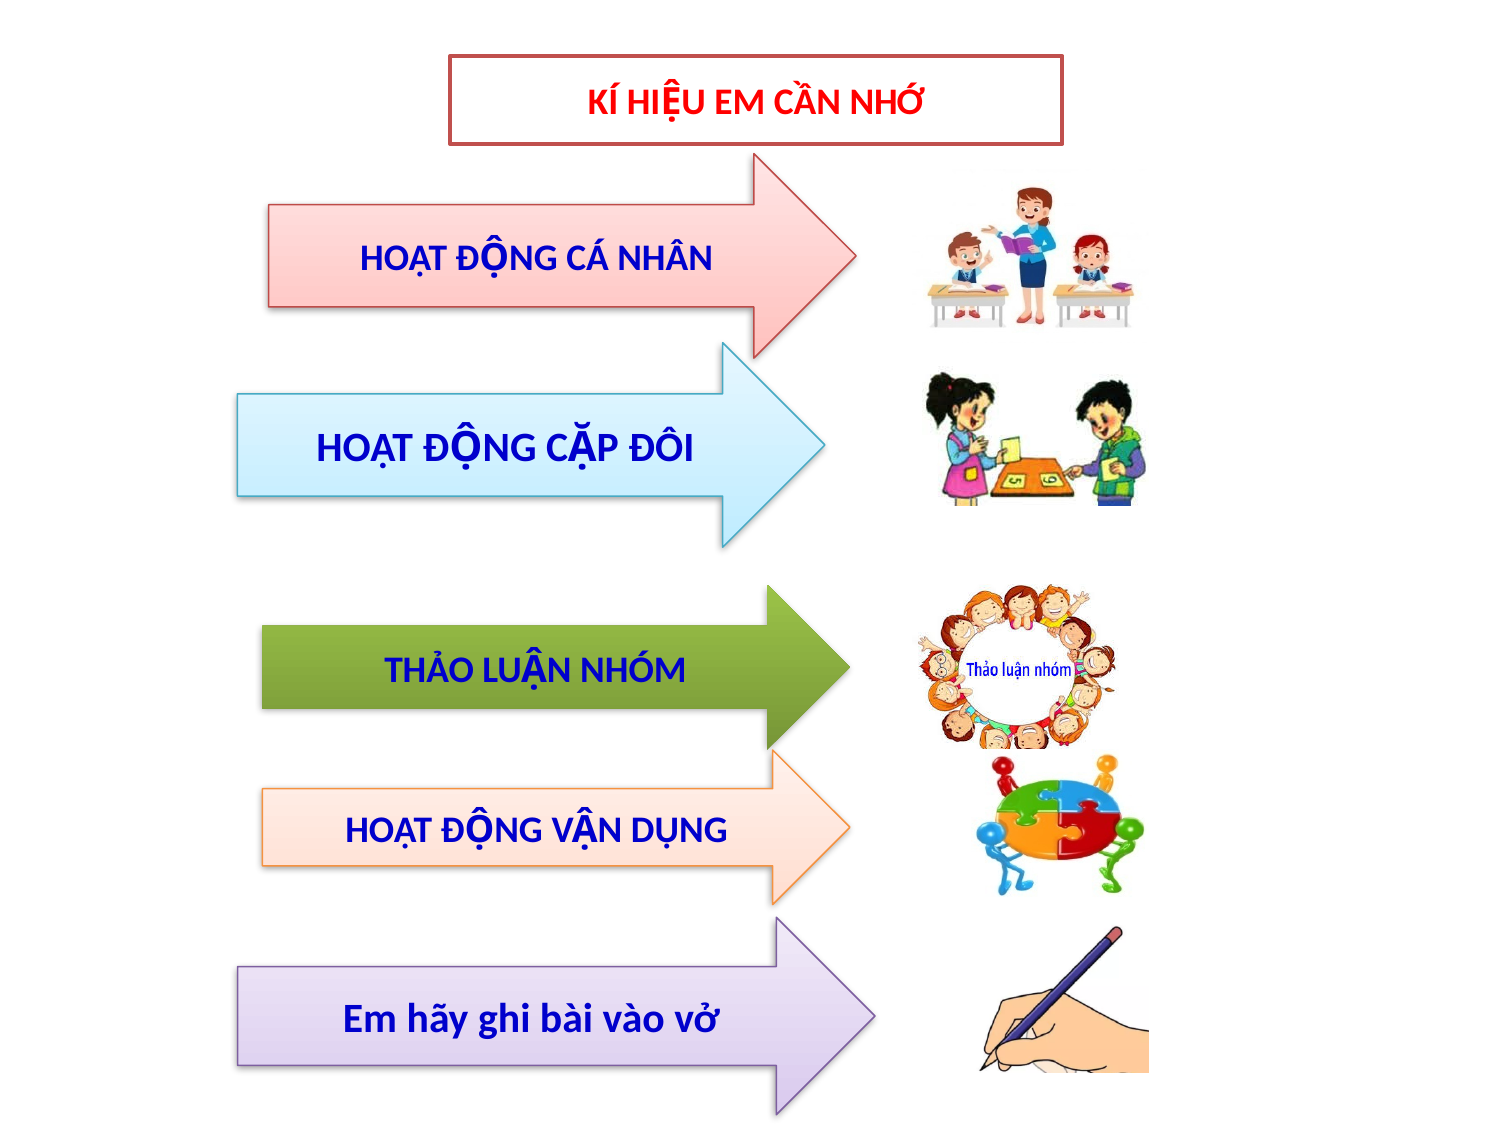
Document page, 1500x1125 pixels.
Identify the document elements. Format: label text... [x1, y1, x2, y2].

picture [912, 584, 1149, 901]
text_box KÍ HIỆU EM CẦN NHỚ [448, 54, 1064, 146]
text_box HOẠT ĐỘNG CẶP ĐÔI [236, 341, 826, 548]
text_box HOẠT ĐỘNG VẬN DỤNG [261, 749, 851, 906]
text_box THẢO LUẬN NHÓM [262, 584, 850, 751]
picture [912, 168, 1149, 343]
picture [922, 357, 1149, 506]
picture [954, 916, 1149, 1073]
text_box Em hãy ghi bài vào vở [236, 916, 876, 1116]
text_box HOẠT ĐỘNG CÁ NHÂN [267, 152, 857, 359]
